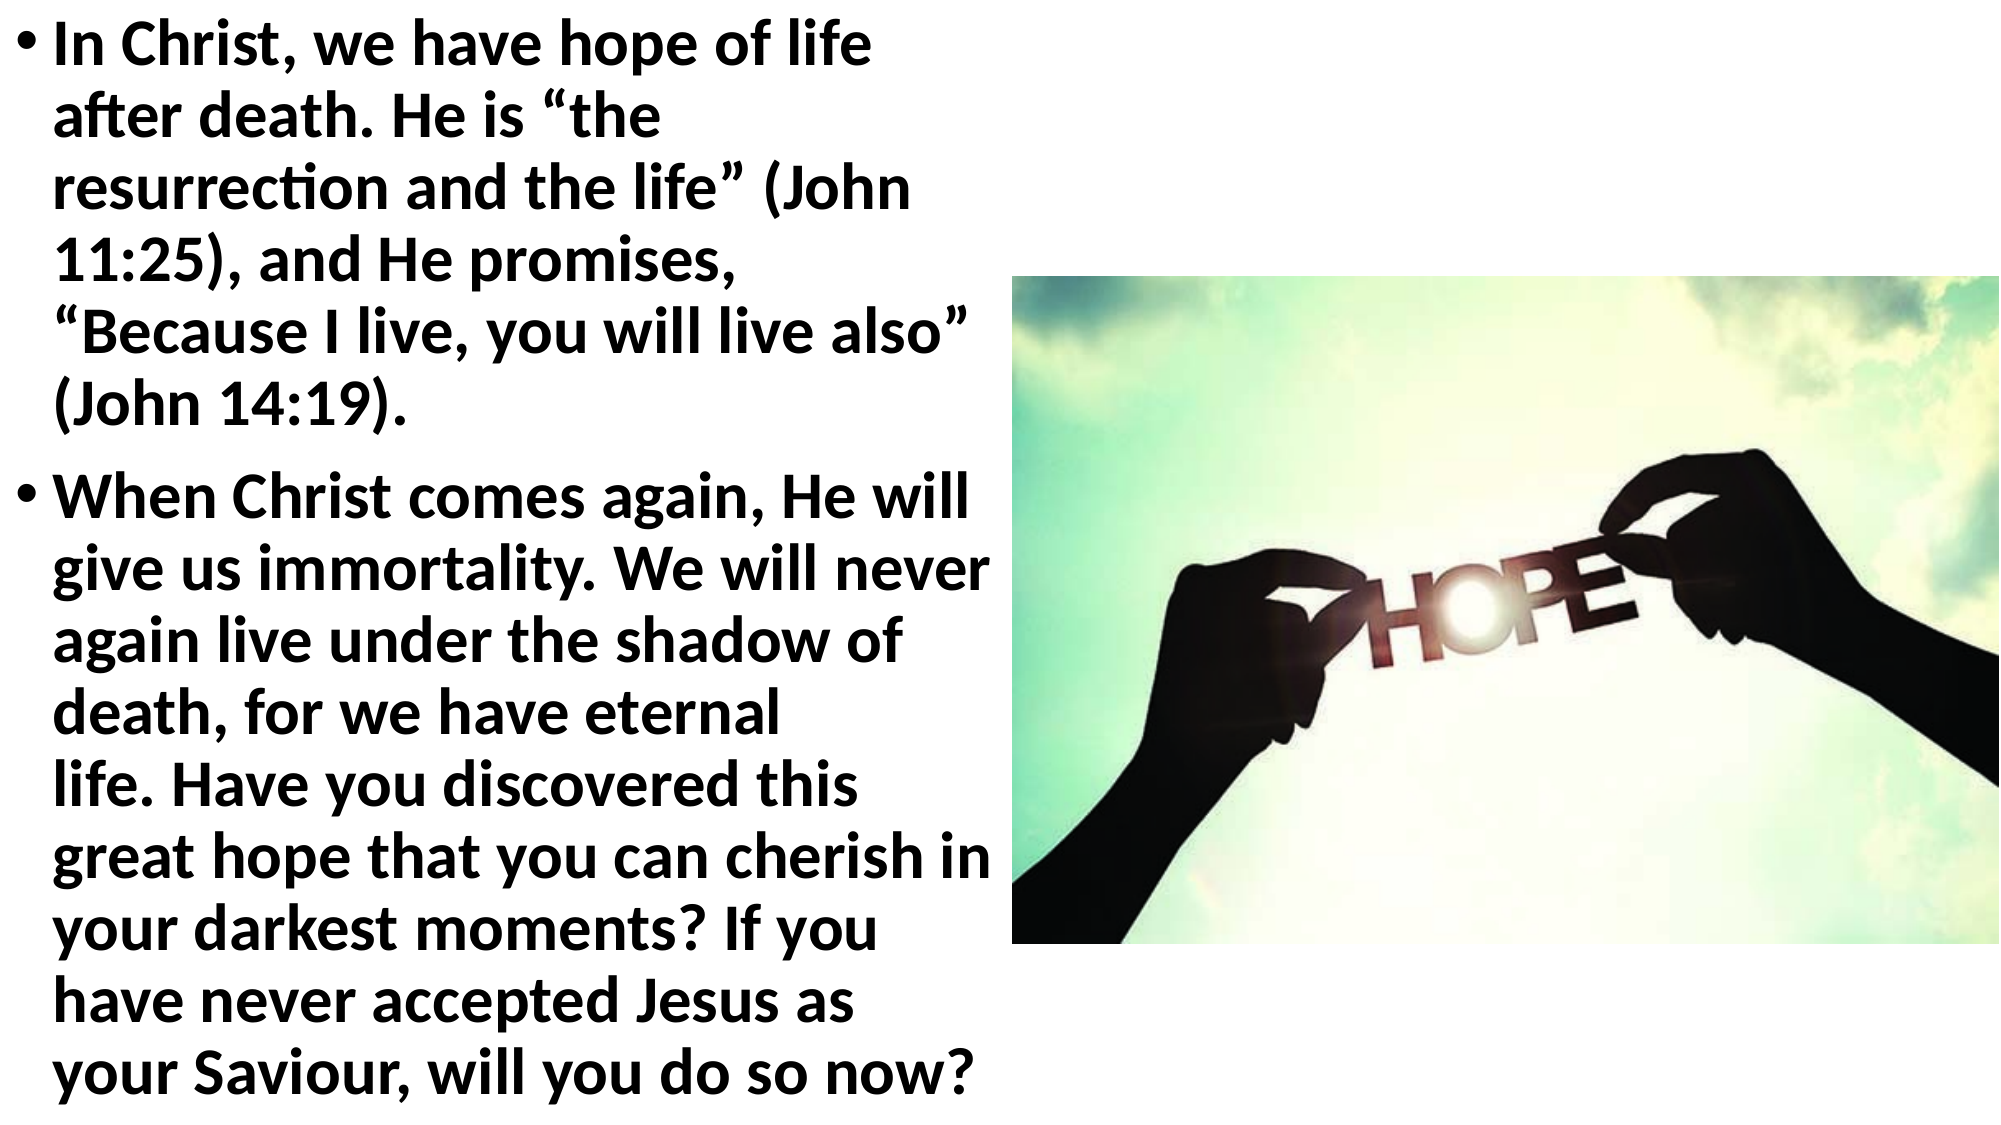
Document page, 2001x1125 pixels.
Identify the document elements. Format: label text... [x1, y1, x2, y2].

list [1012, 276, 1999, 944]
list In Christ, we have hope of life after death. He is “the resurrection and the life” (John 11:25), and He promises, “Because I live, you will live also” (John 14:19). When Christ comes again, He will give us immortality. We will never again live under the shadow of death, for we have eternal life. Have you discovered this great hope that you can cherish in your darkest moments? If you have never accepted Jesus as your Saviour, will you do so now? [0, 0, 1013, 1125]
